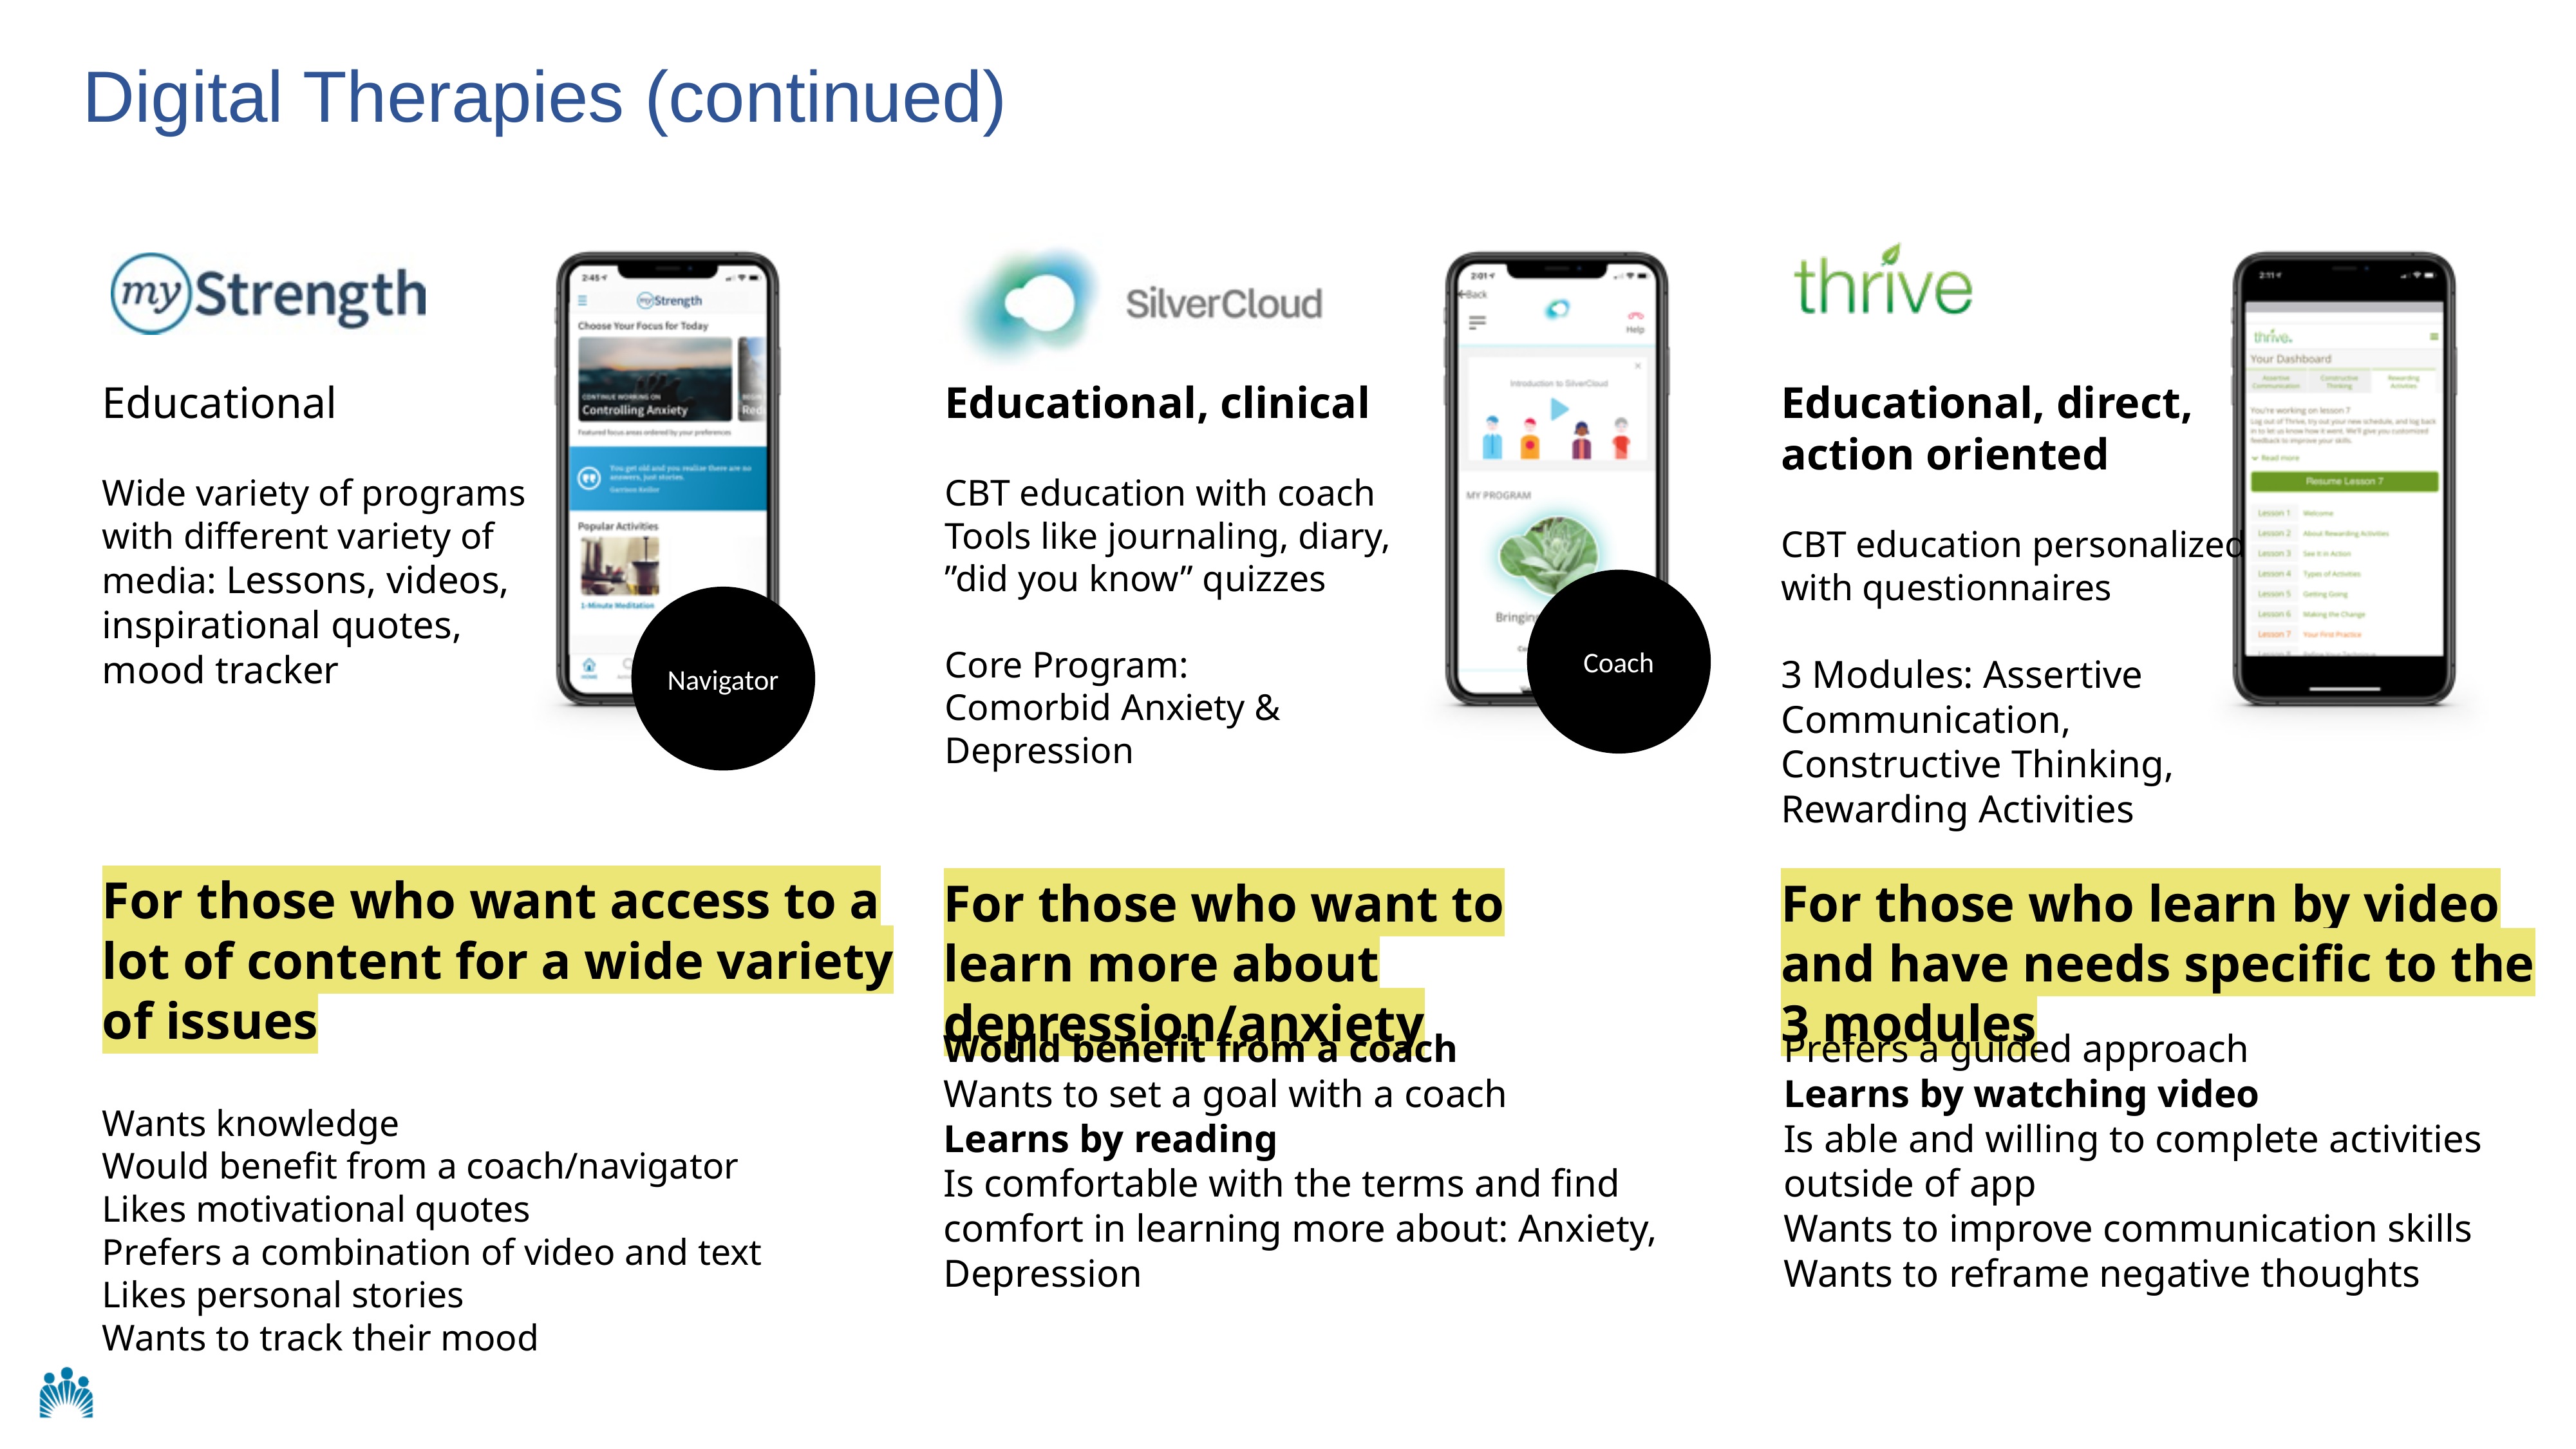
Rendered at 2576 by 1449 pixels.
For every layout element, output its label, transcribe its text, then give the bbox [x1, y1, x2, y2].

picture [2120, 198, 2566, 803]
text_box Would benefit from a coach Wants to set a goal with a coach Learns by reading Is comfortable with the terms and find comfort in learning more about: Anxiety, Depression [934, 1019, 1729, 1390]
picture [444, 198, 889, 803]
picture [939, 198, 1997, 803]
picture [111, 252, 426, 335]
text_box Educational, clinical CBT education with coach Tools like journaling, diary, ”did you know” quizzes Core Program: Comorbid Anxiety & Depression [935, 370, 1422, 819]
text_box For those who want access to a lot of content for a wide variety of issues Wants knowledge Would benefit from a coach/navigator Likes motivational quotes Prefers a combination of video and text Likes personal stories Wants to track their mood [93, 864, 923, 1448]
text_box Educational, direct, action oriented CBT education personalized with questionnaires 3 Modules: Assertive Communication, Constructive Thinking, Rewarding Activities [1771, 370, 2257, 835]
text_box Prefers a guided approach Learns by watching video Is able and willing to complete activities outside of app Wants to improve communication skills Wants to reframe negative thoughts [1774, 1019, 2515, 1300]
text_box For those who learn by video and have needs specific to the 3 modules [1771, 866, 2566, 1057]
text_box For those who want to learn more about depression/anxiety [934, 866, 1653, 1019]
text_box Educational Wide variety of programs with different variety of media: Lessons, videos, inspirational quotes, mood tracker [93, 370, 444, 696]
title Digital Therapies (continued) [73, 54, 2293, 163]
